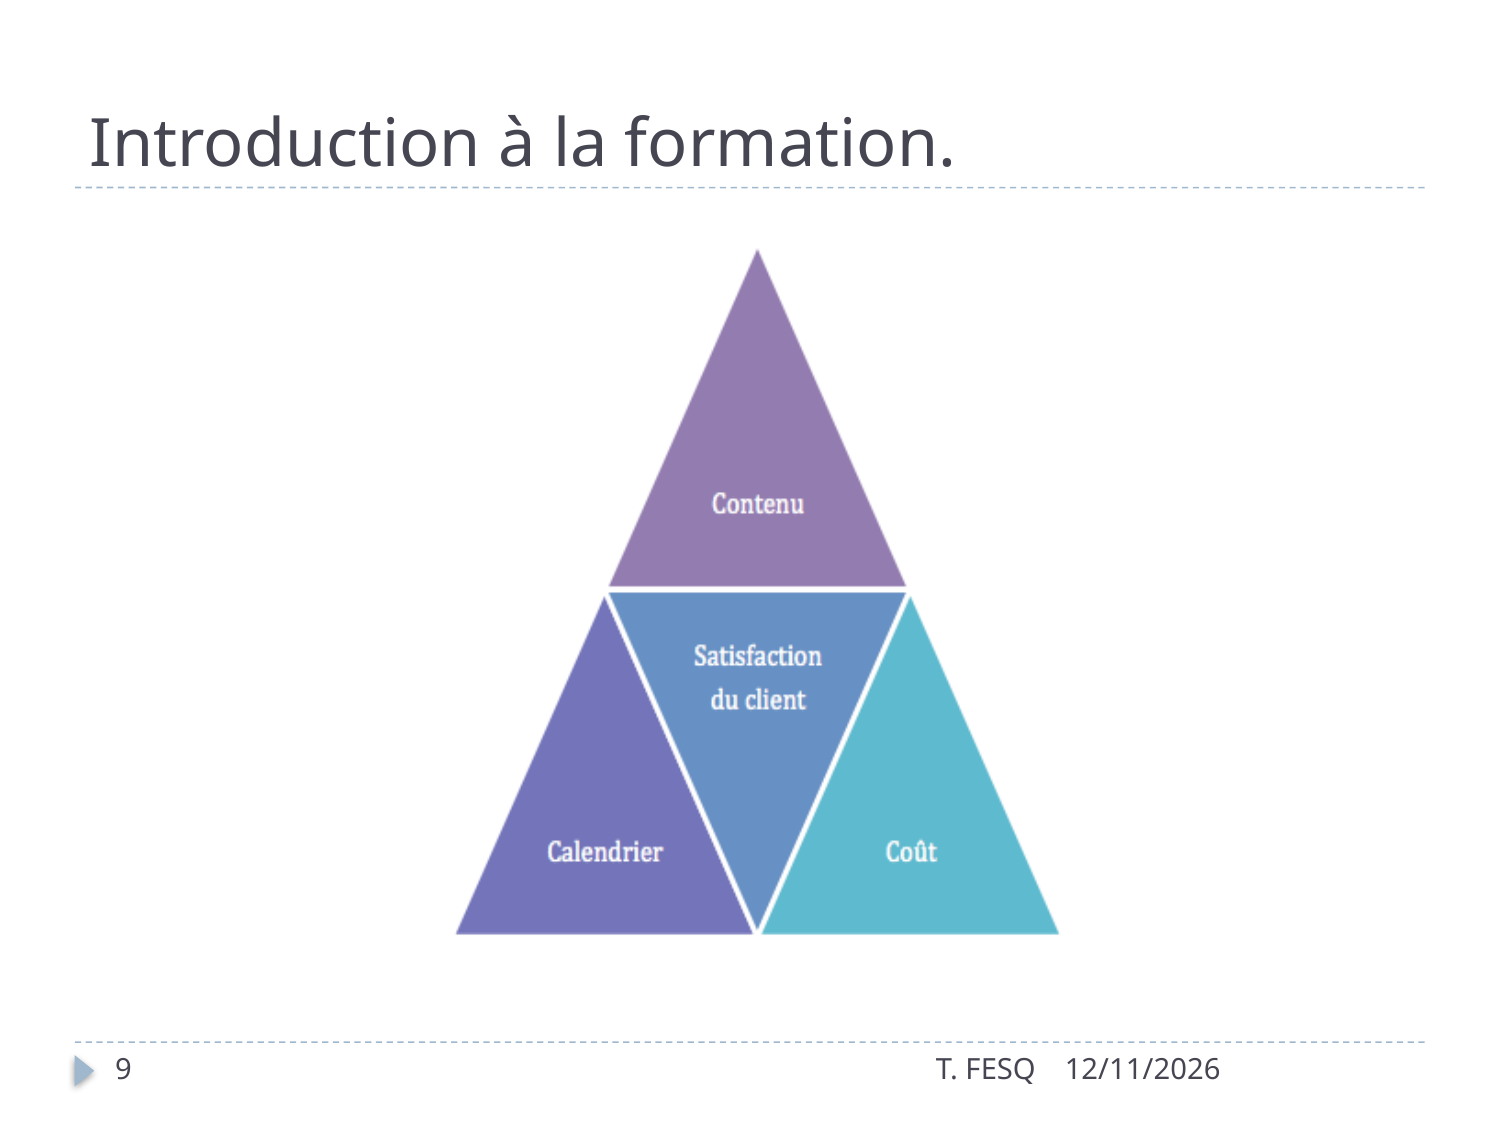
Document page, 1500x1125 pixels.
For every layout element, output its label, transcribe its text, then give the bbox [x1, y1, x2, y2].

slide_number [1051, 1042, 1426, 1103]
picture [187, 222, 1360, 1008]
title Introduction à la formation. [75, 24, 1425, 188]
slide_number 9 [100, 1042, 426, 1103]
footer T. FESQ [475, 1042, 1051, 1103]
